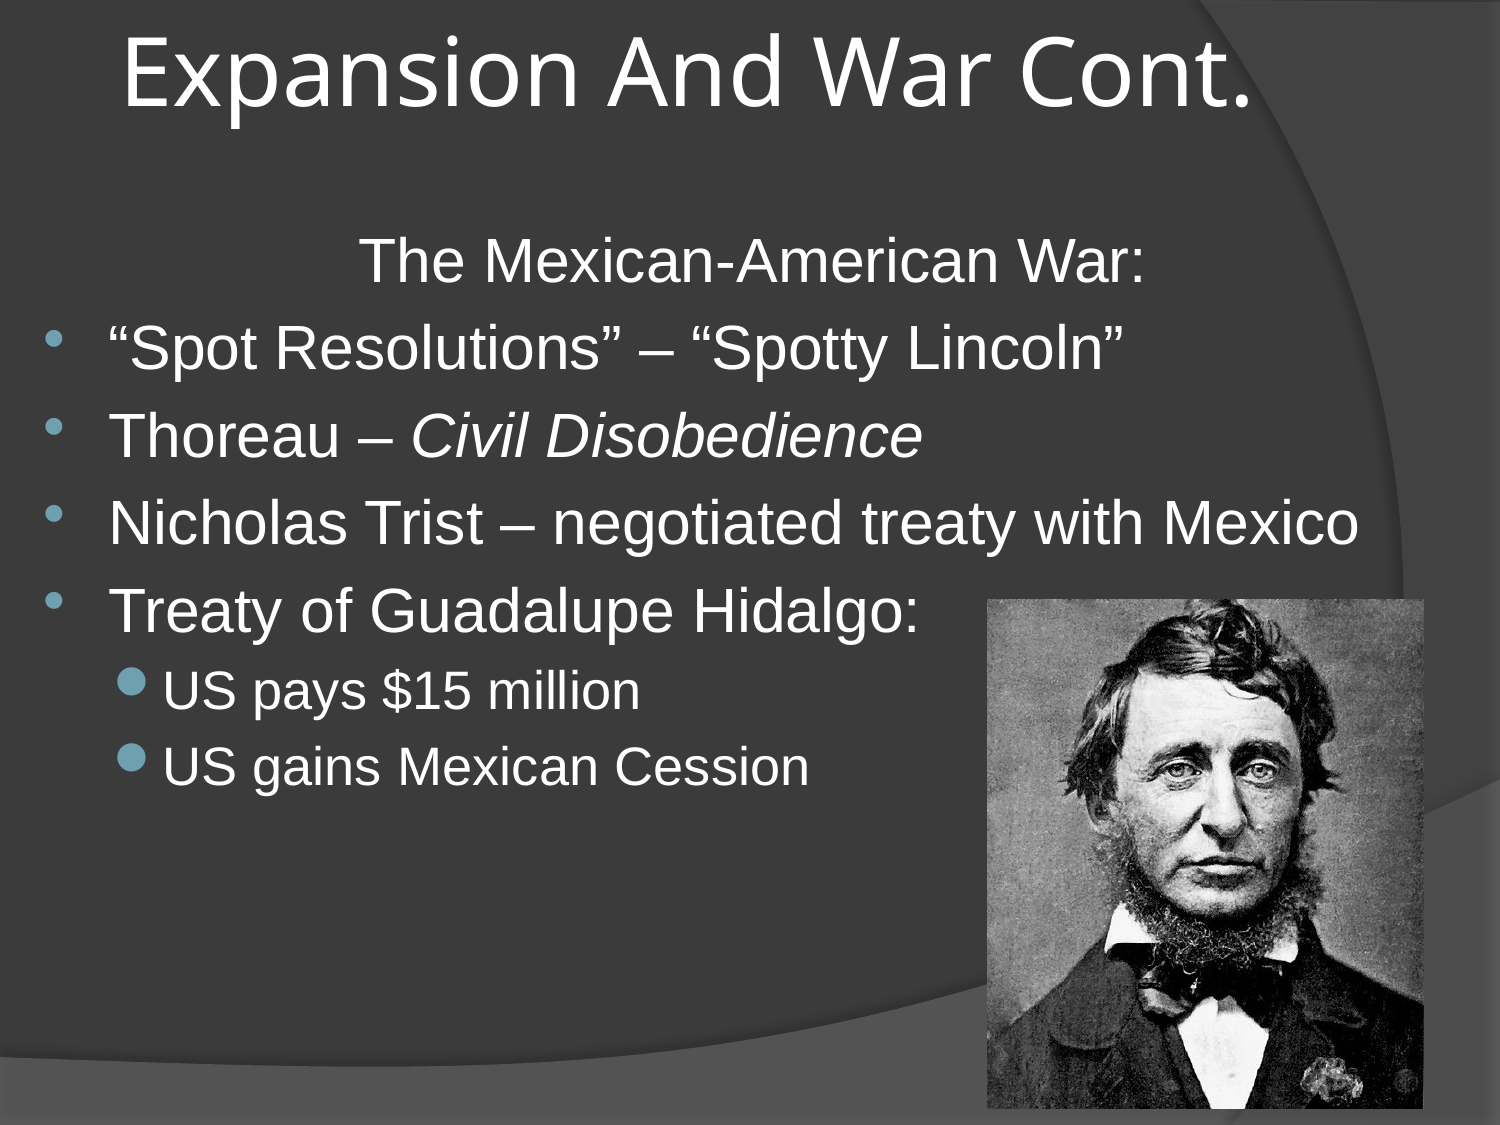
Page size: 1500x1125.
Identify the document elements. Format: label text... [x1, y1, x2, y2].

picture [987, 599, 1425, 1109]
title Expansion And War Cont. [75, 0, 1300, 125]
list The Mexican-American War: “Spot Resolutions” – “Spotty Lincoln” Thoreau – Civil Disobedience Nicholas Trist – negotiated treaty with Mexico Treaty of Guadalupe Hidalgo: US pays $15 million US gains Mexican Cession [24, 125, 1475, 1113]
